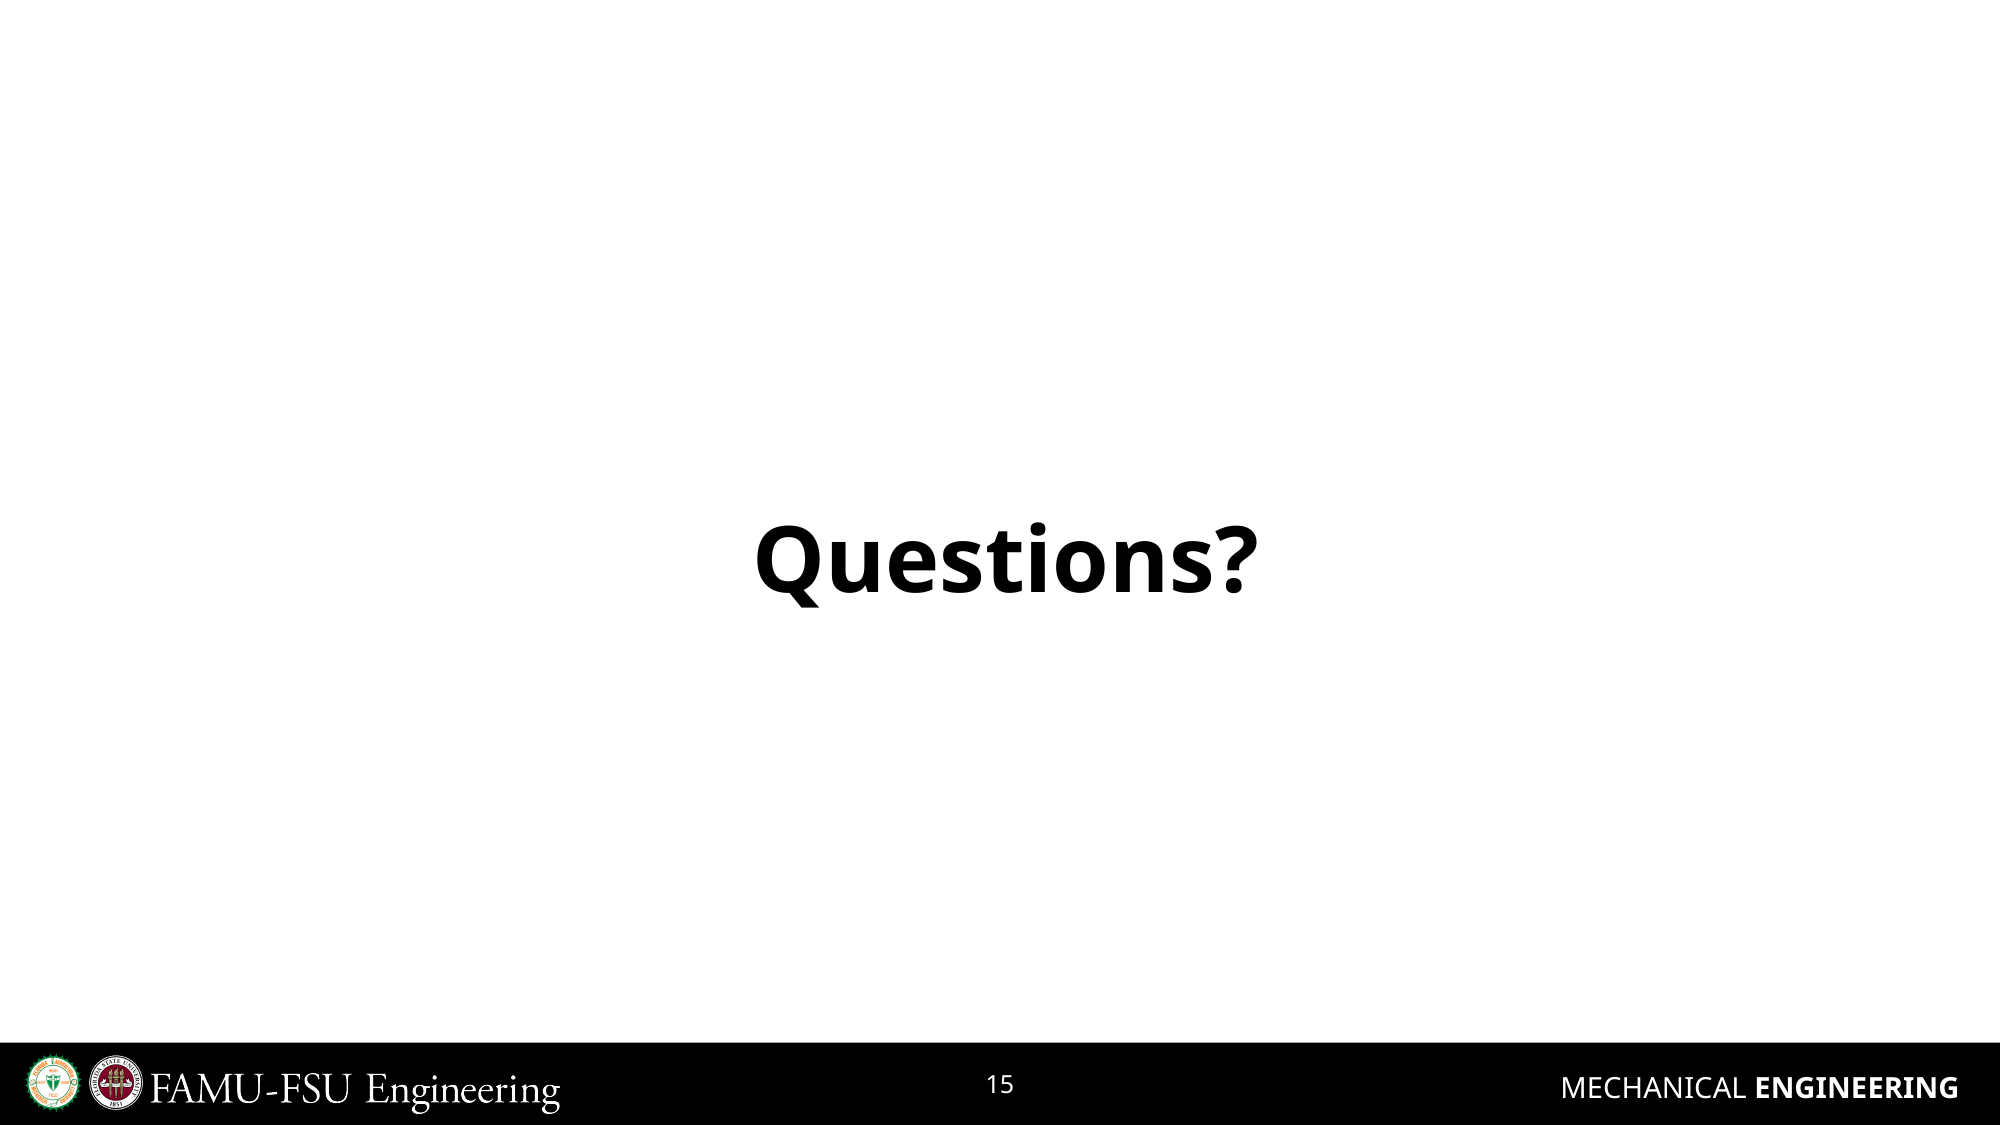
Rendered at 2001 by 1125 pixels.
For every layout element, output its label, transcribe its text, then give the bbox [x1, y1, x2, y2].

picture [24, 1053, 560, 1114]
title Questions? [137, 453, 1863, 672]
slide_number ‹#› [774, 1055, 1225, 1116]
